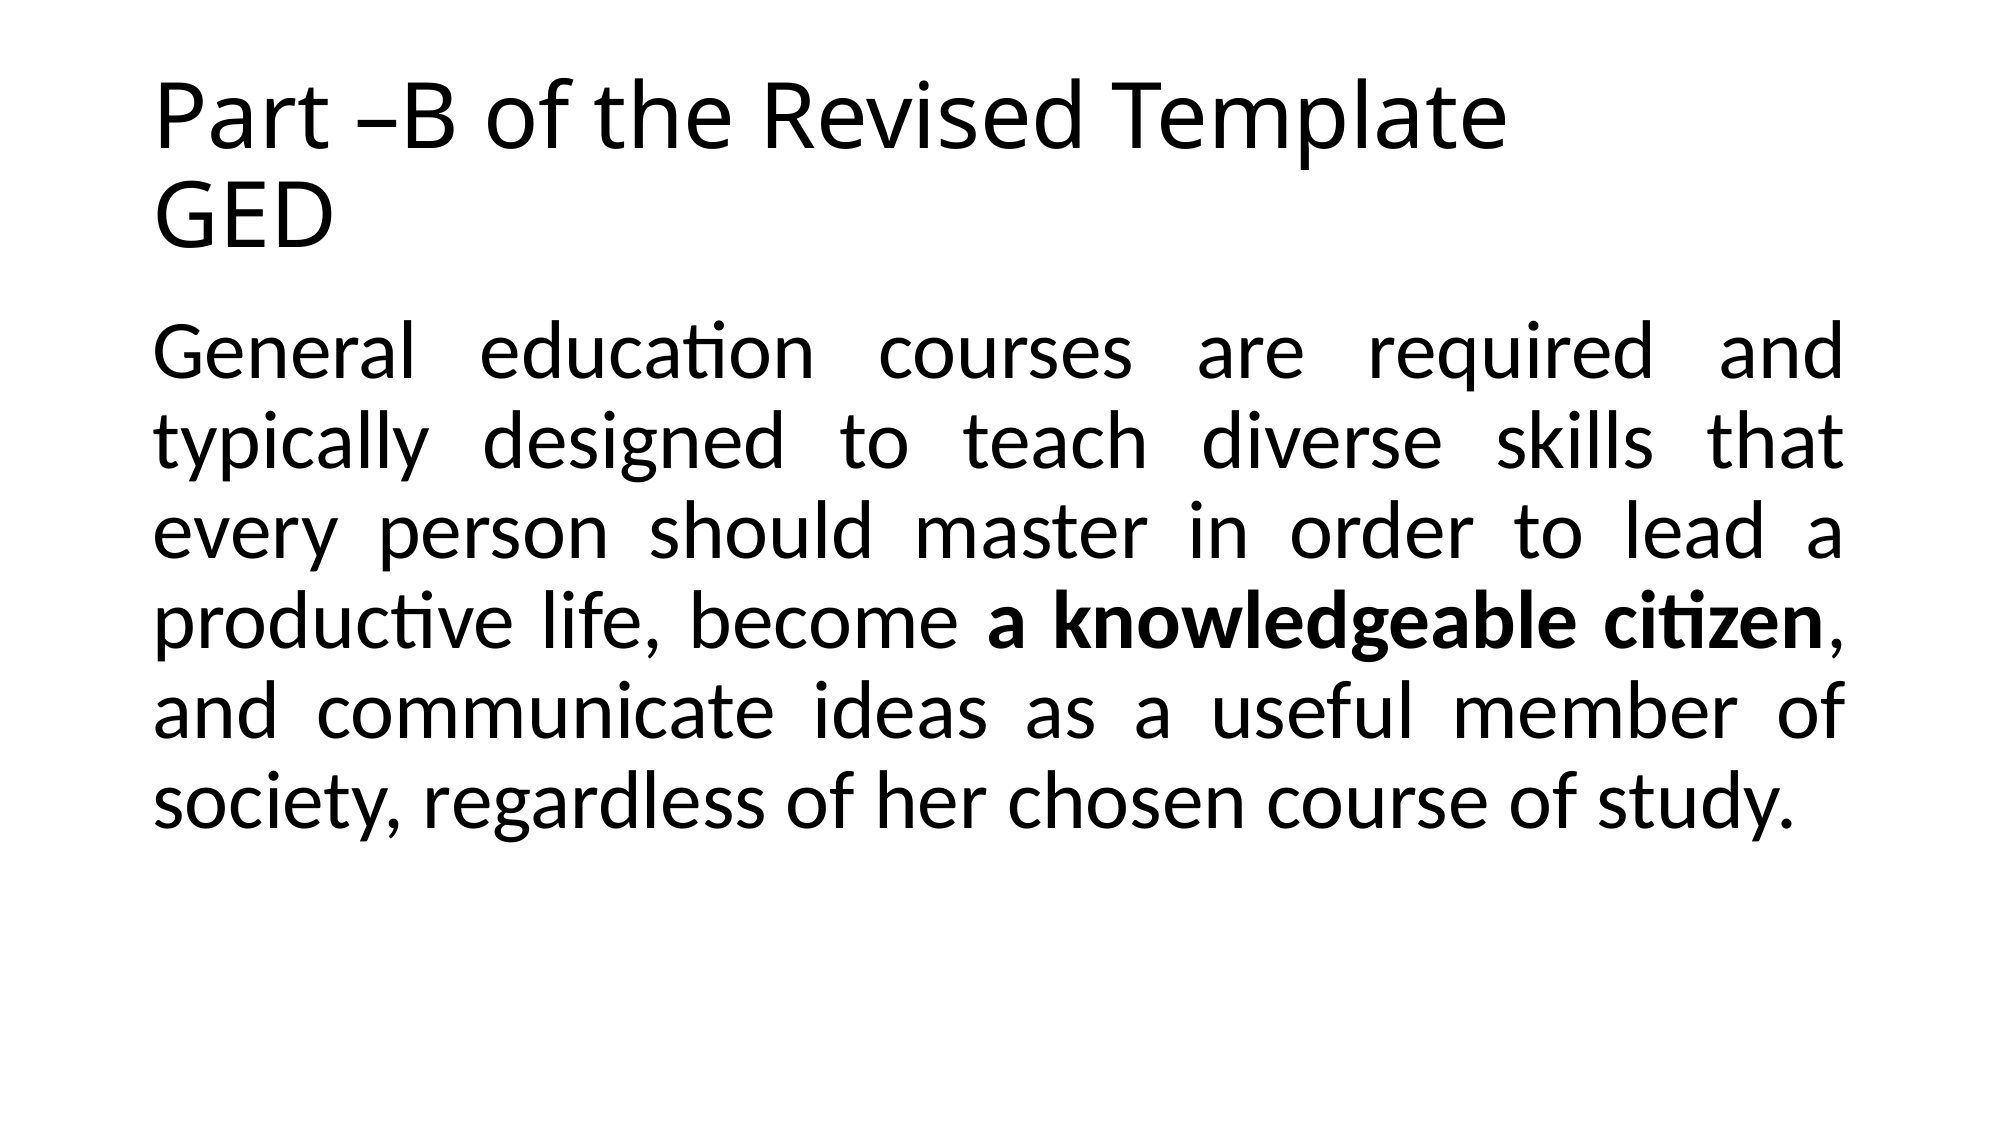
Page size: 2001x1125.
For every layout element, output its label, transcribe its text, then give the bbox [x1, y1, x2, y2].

title Part –B of the Revised Template GED [137, 59, 1863, 278]
list General education courses are required and typically designed to teach diverse skills that every person should master in order to lead a productive life, become a knowledgeable citizen, and communicate ideas as a useful member of society, regardless of her chosen course of study. [137, 299, 1863, 1014]
